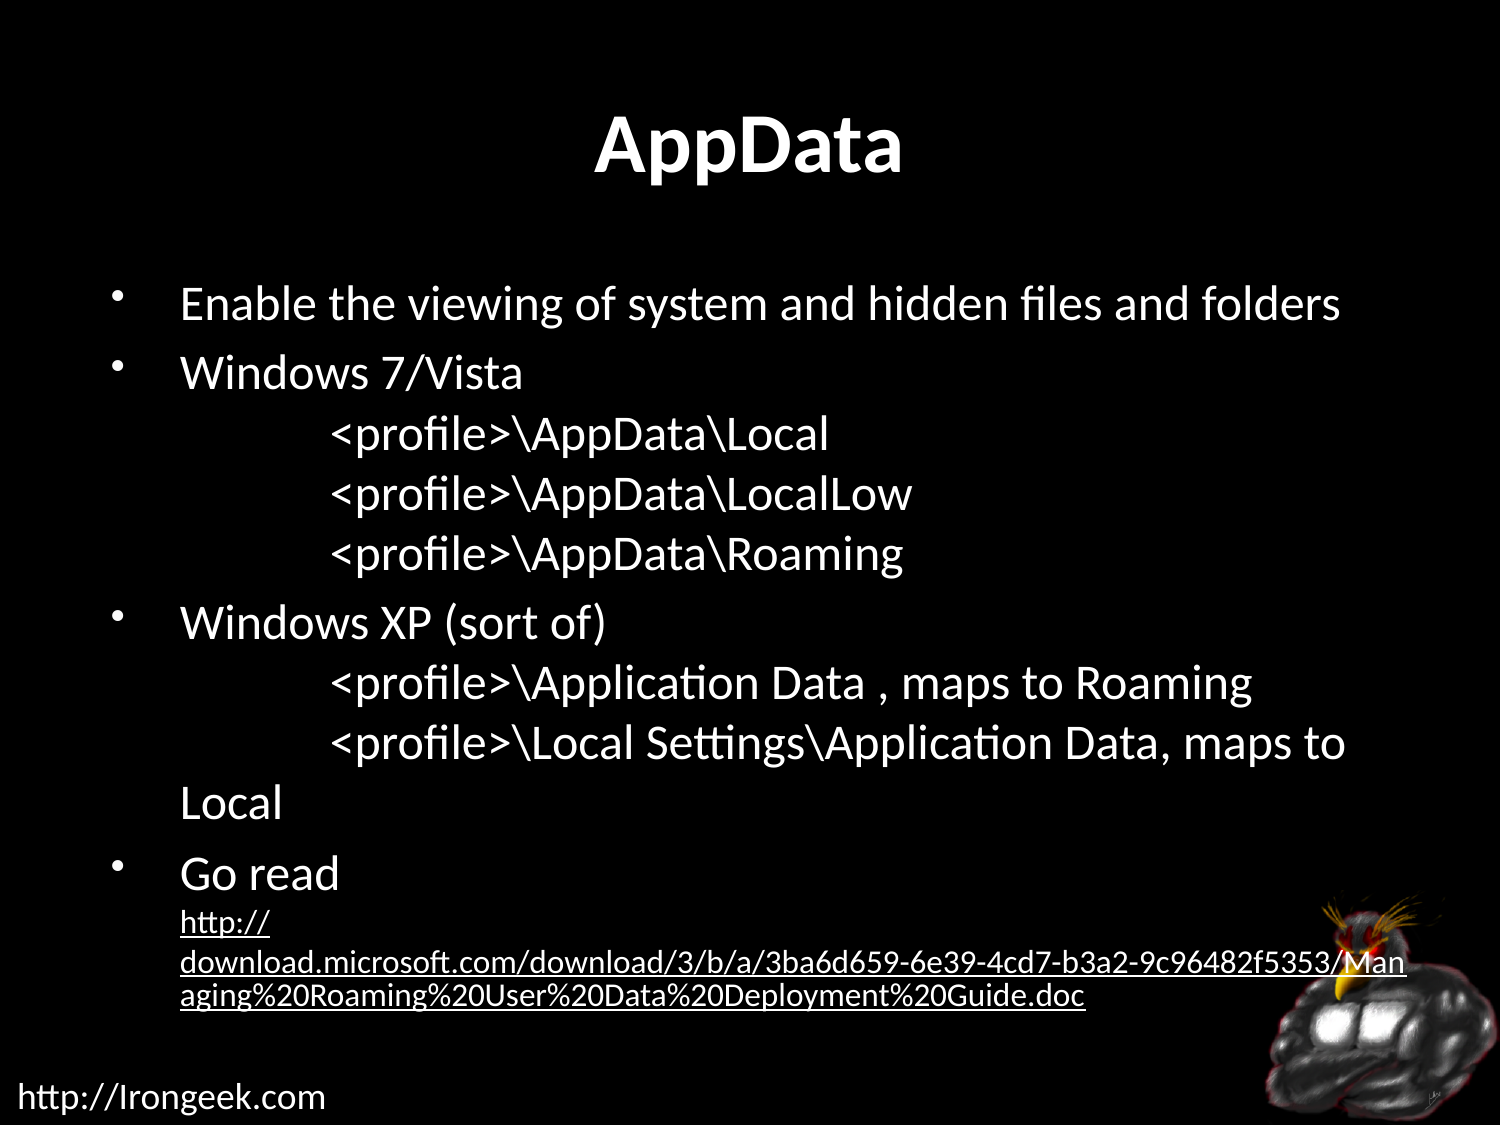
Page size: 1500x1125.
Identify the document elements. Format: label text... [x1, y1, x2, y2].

title AppData [75, 45, 1425, 233]
list Enable the viewing of system and hidden files and folders Windows 7/Vista <profile>\AppData\Local <profile>\AppData\LocalLow <profile>\AppData\Roaming Windows XP (sort of) <profile>\Application Data , maps to Roaming <profile>\Local Settings\Application Data, maps to Local Go read http://download.microsoft.com/download/3/b/a/3ba6d659-6e39-4cd7-b3a2-9c96482f5353/Managing%20Roaming%20User%20Data%20Deployment%20Guide.doc [74, 262, 1426, 1036]
picture [1259, 890, 1500, 1125]
